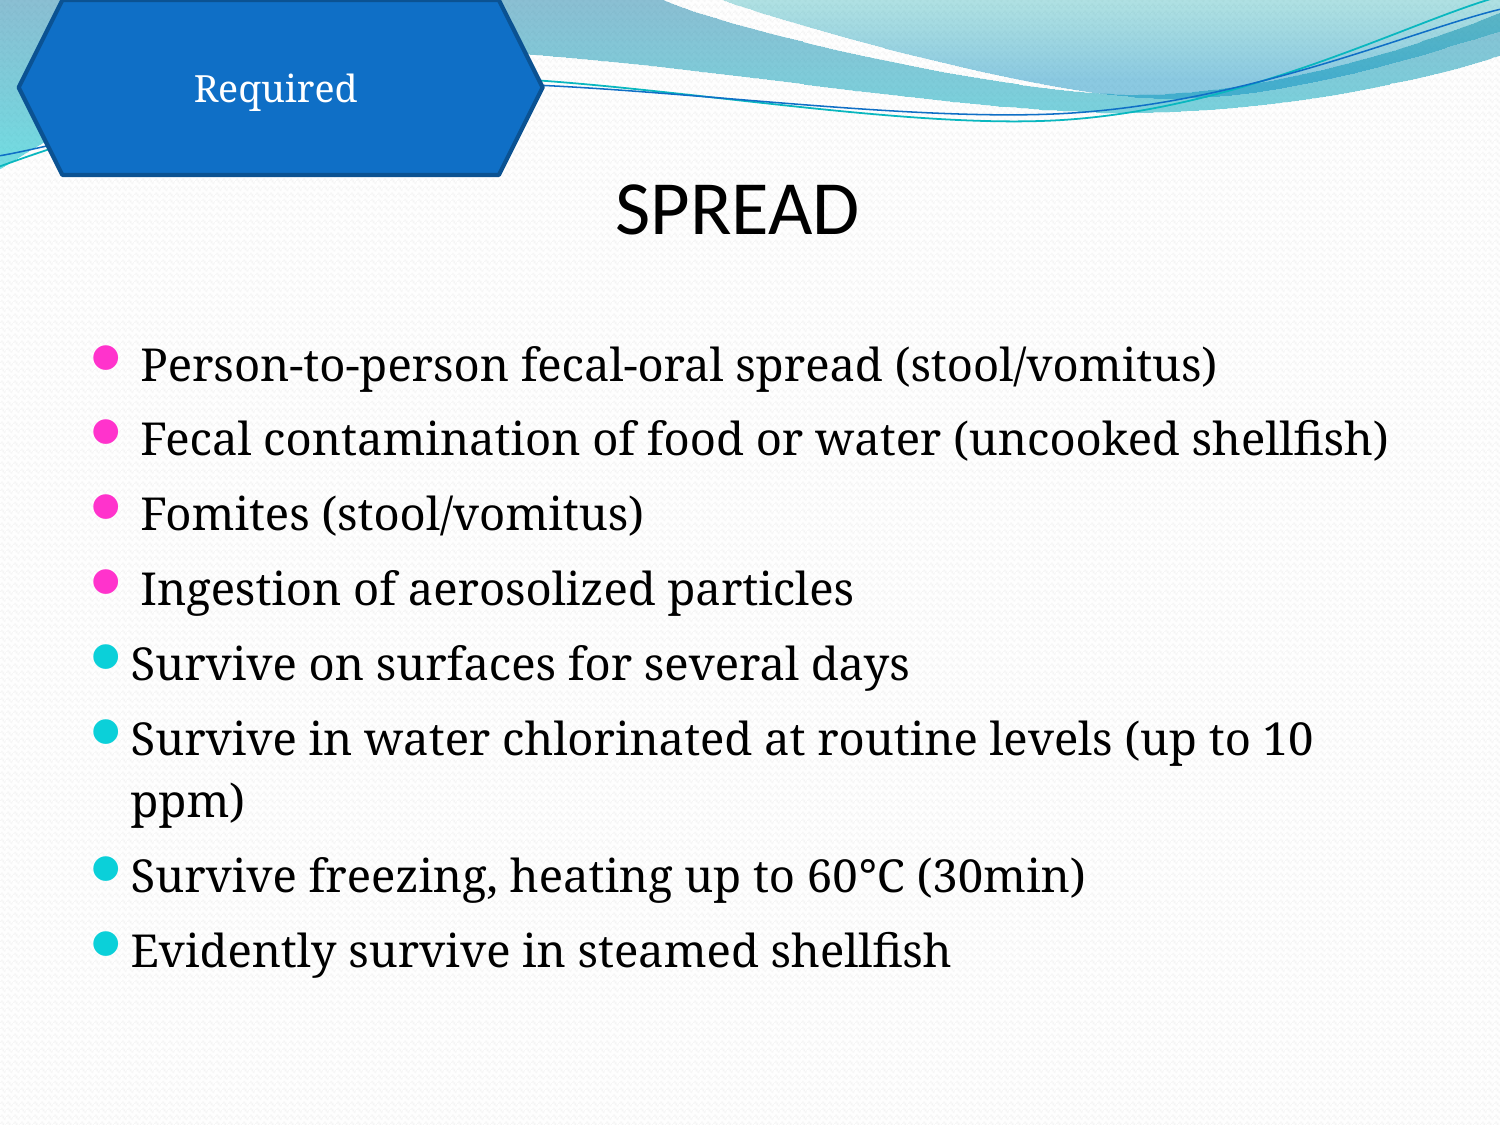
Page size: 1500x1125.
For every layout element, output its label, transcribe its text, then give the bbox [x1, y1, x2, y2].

title SPREAD [62, 149, 1413, 250]
text_box Required [16, 0, 545, 178]
list Person-to-person fecal-oral spread (stool/vomitus) Fecal contamination of food or water (uncooked shellfish) Fomites (stool/vomitus) Ingestion of aerosolized particles Survive on surfaces for several days Survive in water chlorinated at routine levels (up to 10 ppm) Survive freezing, heating up to 60°C (30min) Evidently survive in steamed shellfish [75, 317, 1425, 1038]
